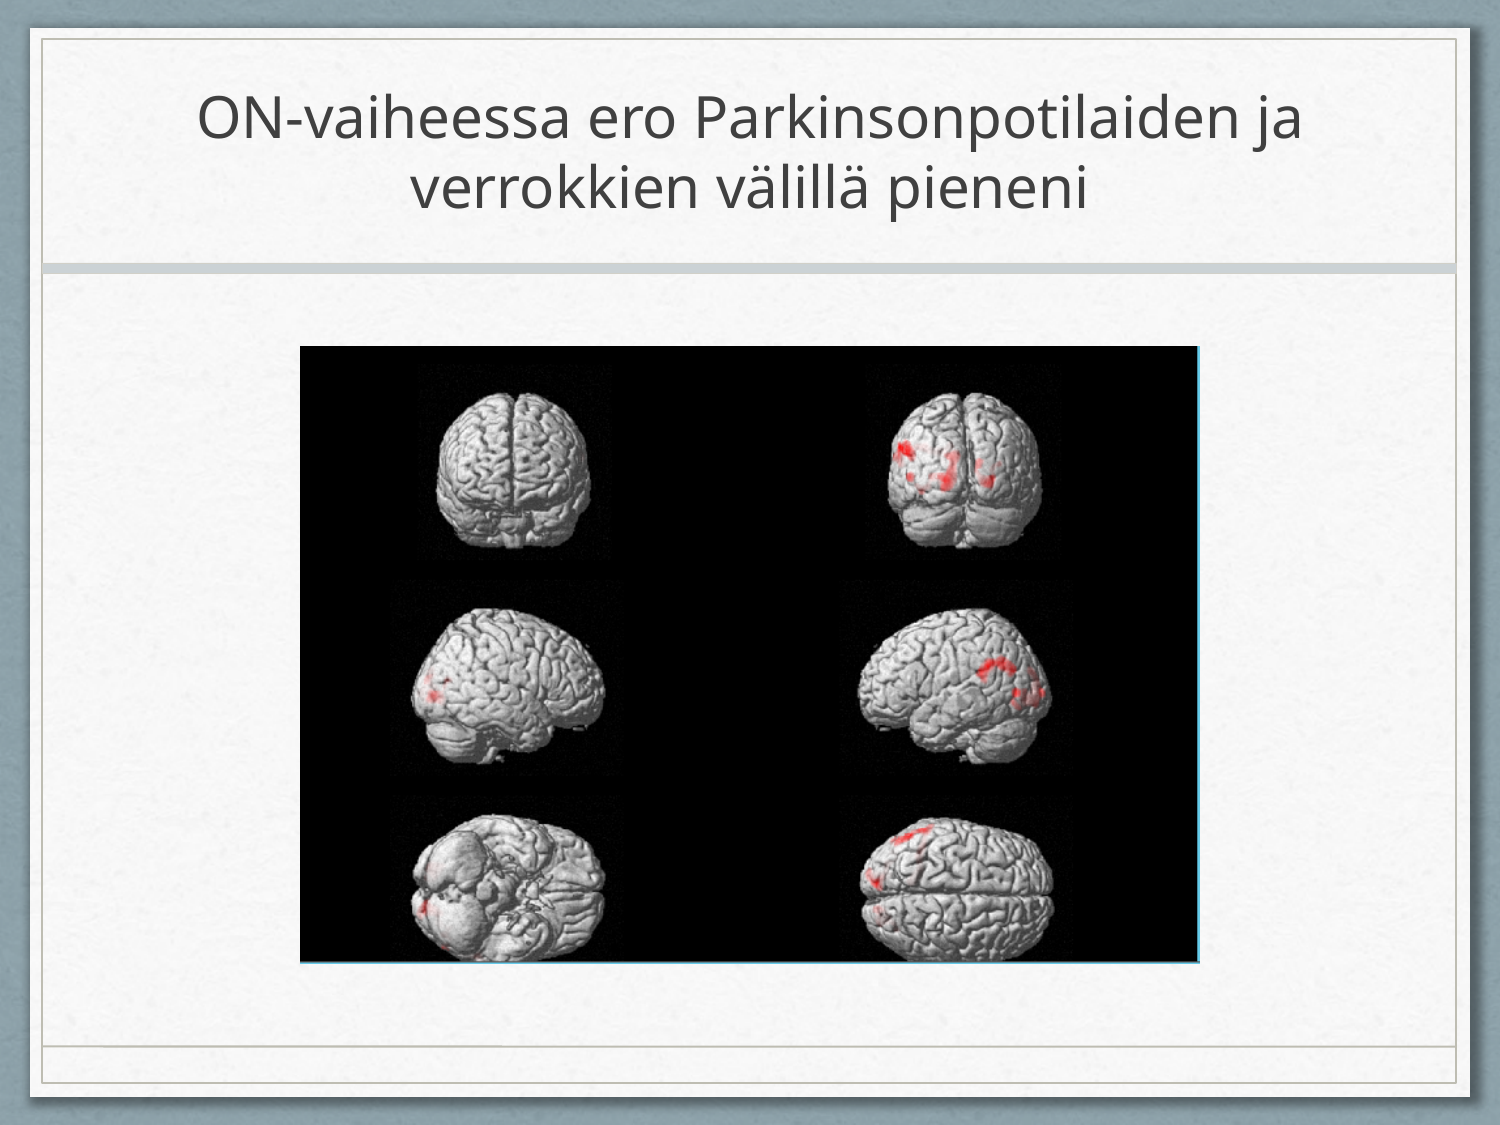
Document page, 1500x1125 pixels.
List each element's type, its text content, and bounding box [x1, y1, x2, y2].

text_box [172, 65, 1378, 285]
picture [30, 28, 1470, 1097]
title ON-vaiheessa ero Parkinsonpotilaiden ja verrokkien välillä pieneni [147, 40, 1353, 260]
